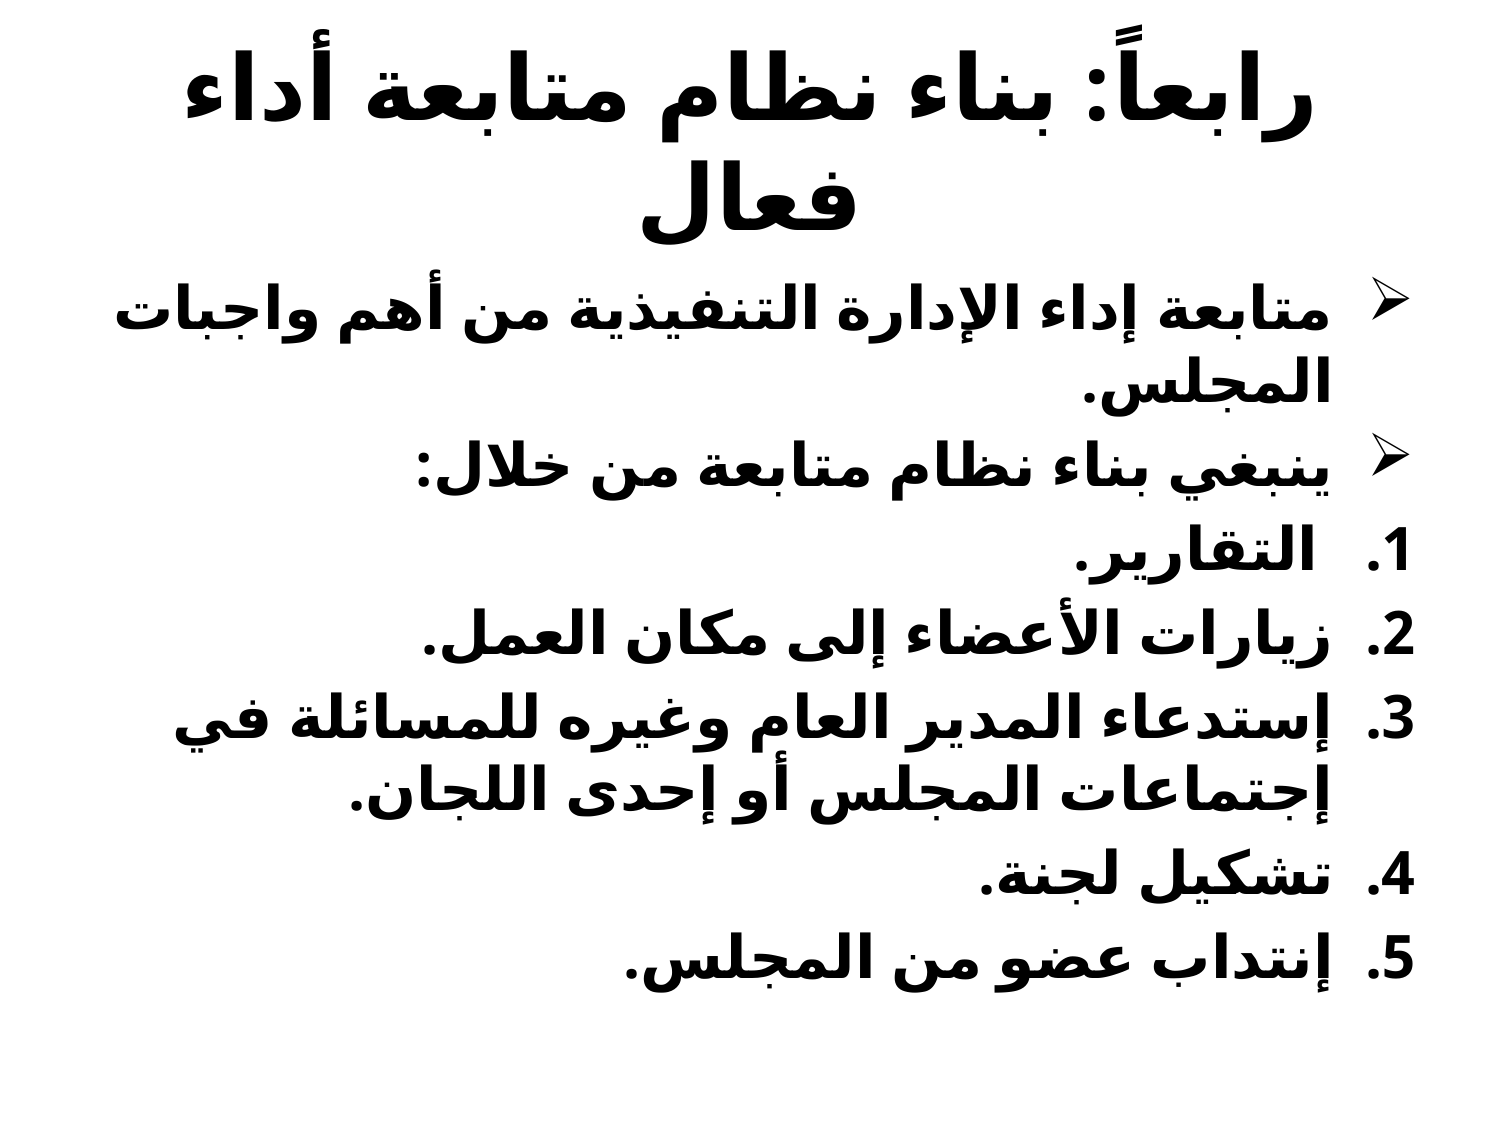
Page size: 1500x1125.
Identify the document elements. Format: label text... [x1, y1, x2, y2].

title رابعاً: بناء نظام متابعة أداء فعال [75, 45, 1425, 233]
list متابعة إداء الإدارة التنفيذية من أهم واجبات المجلس. ينبغي بناء نظام متابعة من خلال: التقارير. زيارات الأعضاء إلى مكان العمل. إستدعاء المدير العام وغيره للمسائلة في إجتماعات المجلس أو إحدى اللجان. تشكيل لجنة. إنتداب عضو من المجلس. [75, 262, 1425, 1005]
